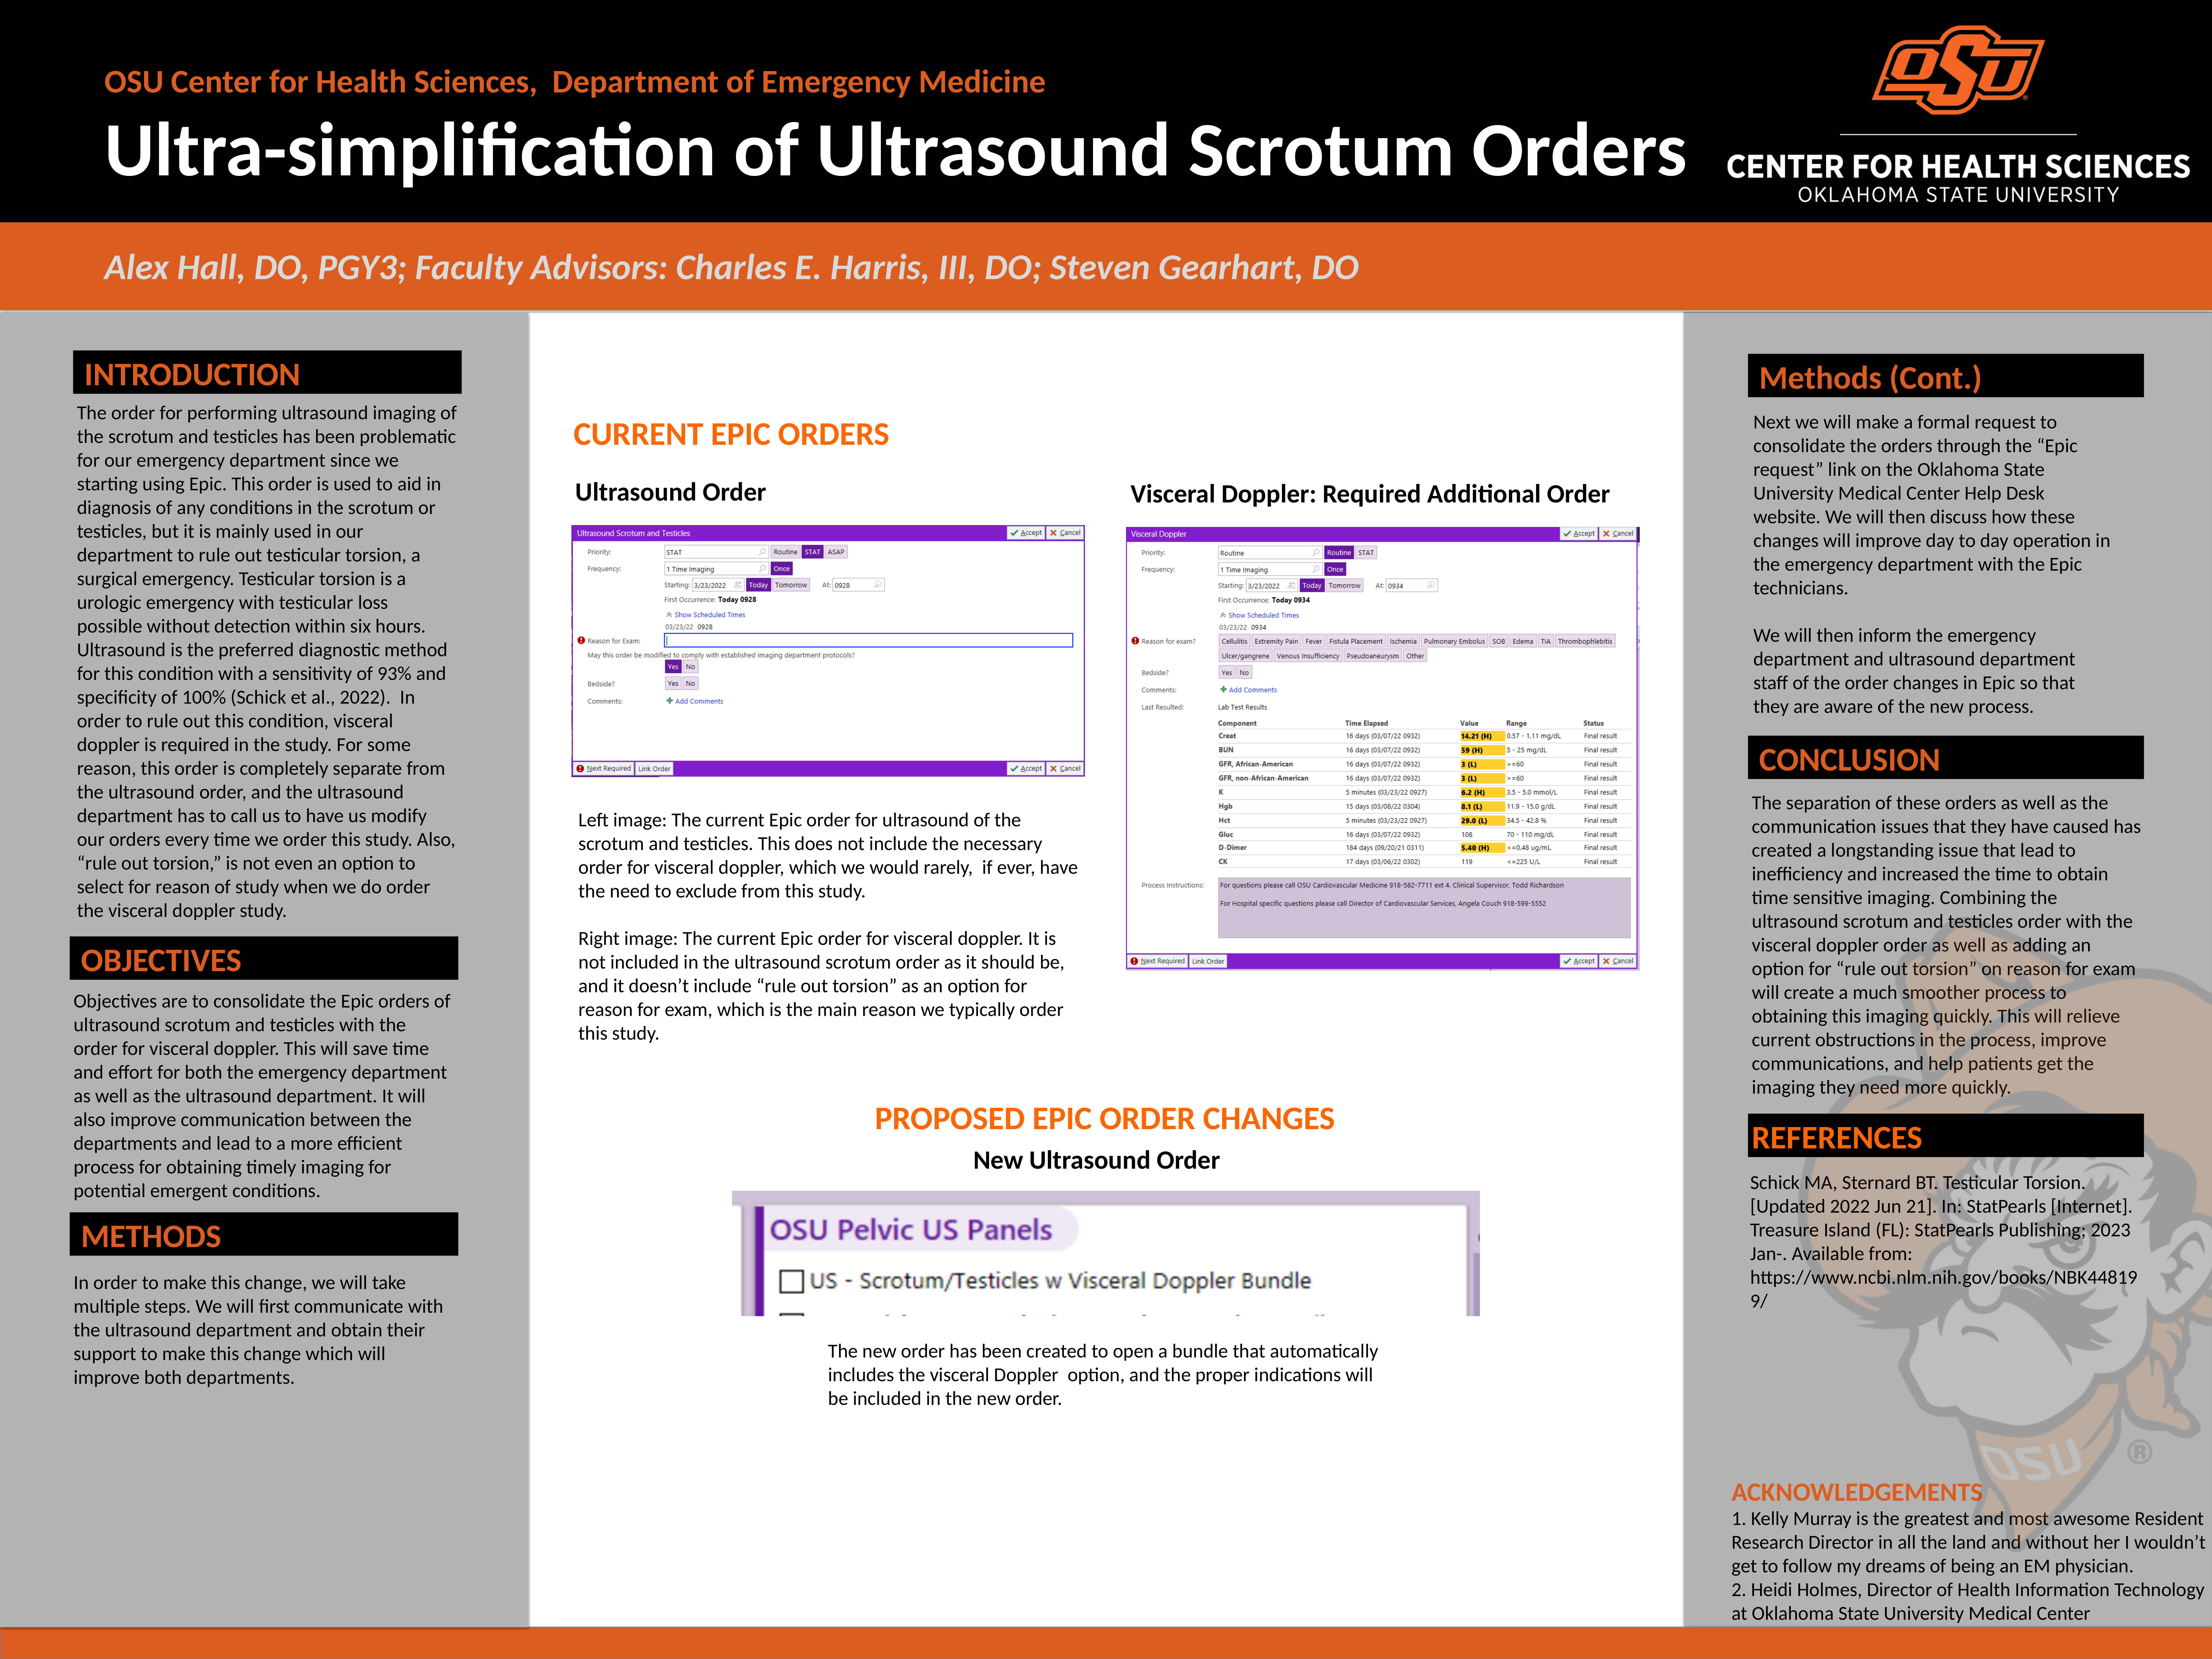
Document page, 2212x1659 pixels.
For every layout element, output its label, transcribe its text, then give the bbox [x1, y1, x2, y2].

text_box In order to make this change, we will take multiple steps. We will first communicate with the ultrasound department and obtain their support to make this change which will improve both departments. [70, 1267, 458, 1414]
text_box PROPOSED EPIC ORDER CHANGES [871, 1094, 1502, 1138]
text_box Ultrasound Order [571, 472, 1171, 508]
text_box Objectives are to consolidate the Epic orders of ultrasound scrotum and testicles with the order for visceral doppler. This will save time and effort for both the emergency department as well as the ultrasound department. It will also improve communication between the departments and lead to a more efficient process for obtaining timely imaging for potential emergent conditions. [70, 986, 458, 1203]
text_box New Ultrasound Order [1095, 1140, 1125, 1176]
text_box [1127, 510, 1655, 1627]
text_box ACKNOWLEDGEMENTS [1727, 1473, 1796, 1503]
text_box Left image: The current Epic order for ultrasound of the scrotum and testicles. This does not include the necessary order for visceral doppler, which we would rarely, if ever, have the need to exclude from this study. Right image: The current Epic order for visceral doppler. It is not included in the ultrasound scrotum order as it should be, and it doesn’t include “rule out torsion” as an option for reason for exam, which is the main reason we typically order this study. [575, 805, 1088, 1046]
text_box CURRENT EPIC ORDERS [570, 410, 1660, 453]
text_box [564, 313, 1093, 1627]
text_box Visceral Doppler: Required Additional Order [1127, 474, 1726, 510]
text_box 1. Kelly Murray is the greatest and most awesome Resident Research Director in all the land and without her I wouldn’t get to follow my dreams of being an EM physician. 2. Heidi Holmes, Director of Health Information Technology at Oklahoma State University Medical Center [1727, 1503, 2212, 1650]
text_box Alex Hall, DO, PGY3; Faculty Advisors: Charles E. Harris, III, DO; Steven Gearhart, DO [100, 241, 1655, 289]
text_box The separation of these orders as well as the communication issues that they have caused has created a longstanding issue that lead to inefficiency and increased the time to obtain time sensitive imaging. Combining the ultrasound scrotum and testicles order with the visceral doppler order as well as adding an option for “rule out torsion” on reason for exam will create a much smoother process to obtaining this imaging quickly. This will relieve current obstructions in the process, improve communications, and help patients get the imaging they need more quickly. [1748, 788, 2147, 1100]
text_box INTRODUCTION [73, 350, 462, 394]
text_box Ultra-simplification of Ultrasound Scrotum Orders [100, 97, 2151, 272]
picture [1798, 916, 2212, 1552]
text_box [0, 222, 2212, 310]
text_box [1684, 313, 2212, 1626]
text_box CONCLUSION [1748, 735, 2144, 779]
text_box Methods (Cont.) [1748, 354, 2144, 397]
text_box The order for performing ultrasound imaging of the scrotum and testicles has been problematic for our emergency department since we starting using Epic. This order is used to aid in diagnosis of any conditions in the scrotum or testicles, but it is mainly used in our department to rule out testicular torsion, a surgical emergency. Testicular torsion is a urologic emergency with testicular loss possible without detection within six hours. Ultrasound is the preferred diagnostic method for this condition with a sensitivity of 93% and specificity of 100% (Schick et al., 2022). In order to rule out this condition, visceral doppler is required in the study. For some reason, this order is completely separate from the ultrasound order, and the ultrasound department has to call us to have us modify our orders every time we order this study. Also, “rule out torsion,” is not even an option to select for reason of study when we do order the visceral doppler study. [73, 398, 462, 923]
text_box [0, 1627, 2212, 1659]
text_box [0, 313, 528, 1627]
text_box Next we will make a formal request to consolidate the orders through the “Epic request” link on the Oklahoma State University Medical Center Help Desk website. We will then discuss how these changes will improve day to day operation in the emergency department with the Epic technicians. We will then inform the emergency department and ultrasound department staff of the order changes in Epic so that they are aware of the new process. [1749, 407, 2117, 719]
text_box [0, 0, 2212, 221]
text_box OBJECTIVES [70, 936, 458, 980]
picture [1126, 527, 1640, 971]
text_box [1127, 453, 1655, 474]
text_box METHODS [70, 1212, 458, 1256]
text_box The new order has been created to open a bundle that automatically includes the visceral Doppler option, and the proper indications will be included in the new order. [824, 1336, 1388, 1411]
picture [732, 1191, 1480, 1316]
text_box Schick MA, Sternard BT. Testicular Torsion. [Updated 2022 Jun 21]. In: StatPearls [Internet]. Treasure Island (FL): StatPearls Publishing; 2023 Jan-. Available from: https://www.ncbi.nlm.nih.gov/books/NBK448199/ [1746, 1167, 1796, 1314]
picture [571, 525, 1085, 777]
text_box OSU Center for Health Sciences, Department of Emergency Medicine [100, 58, 1164, 101]
text_box [1127, 313, 1655, 410]
picture [1727, 25, 2190, 203]
text_box REFERENCES [1748, 1114, 1796, 1157]
